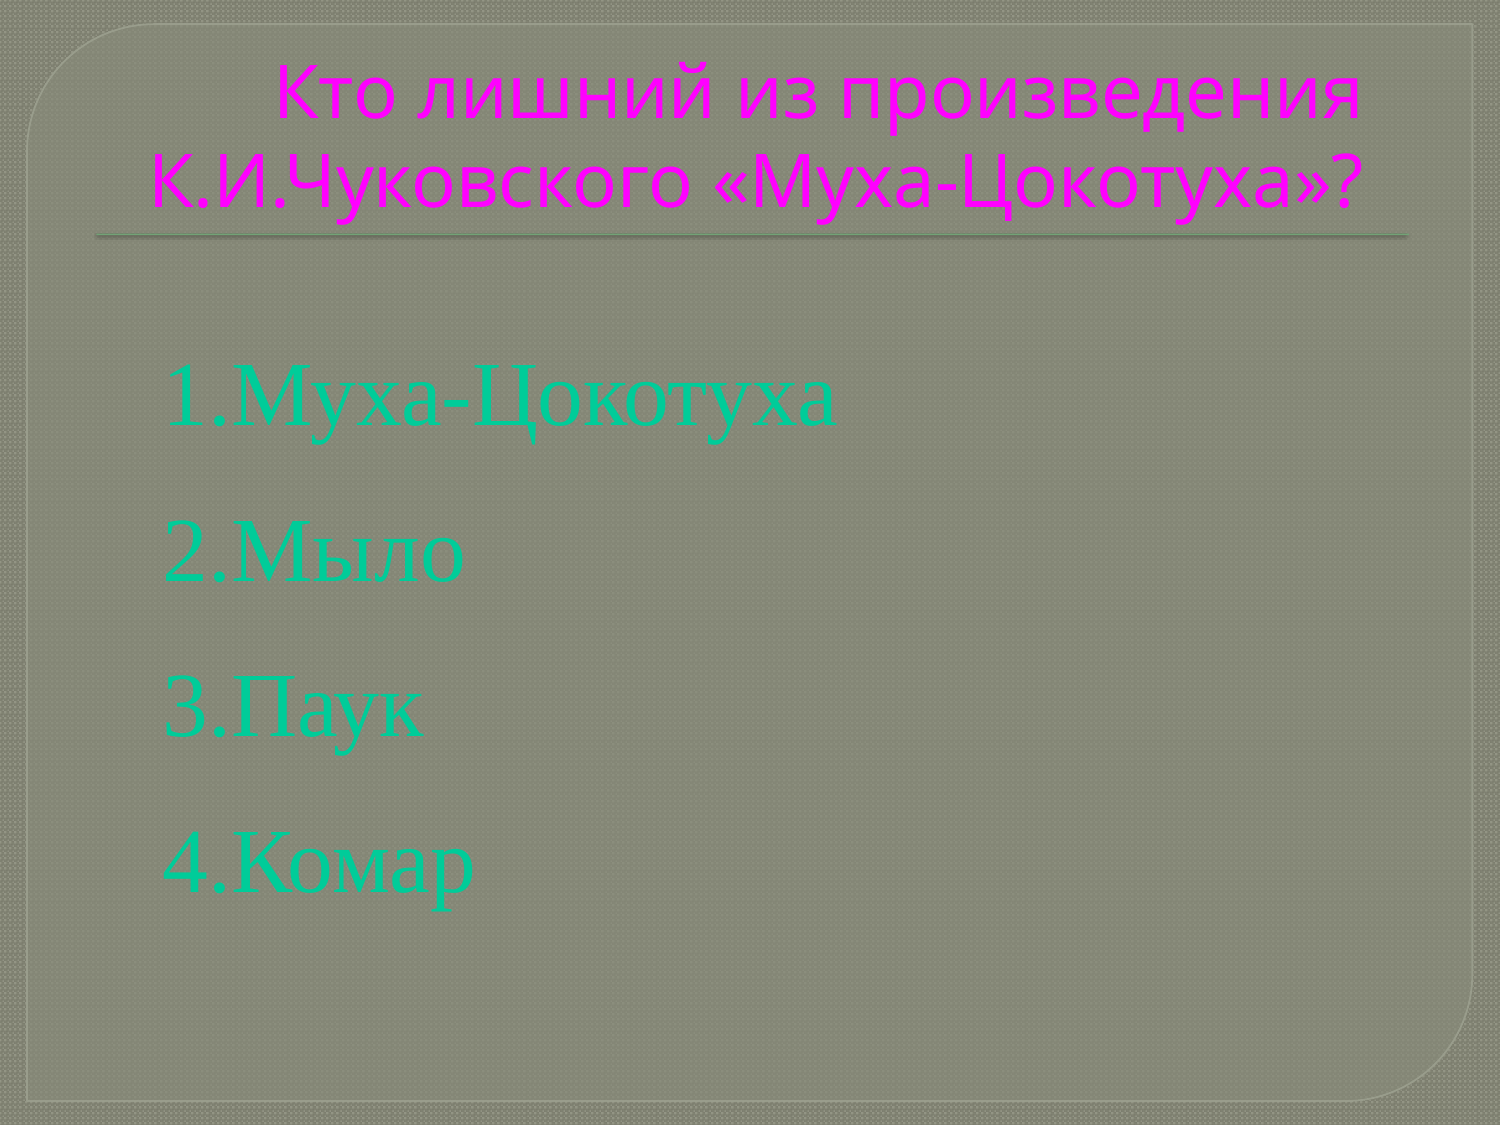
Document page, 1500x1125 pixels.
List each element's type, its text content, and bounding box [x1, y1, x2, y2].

title Кто лишний из произведения К.И.Чуковского «Муха-Цокотуха»? [70, 35, 1380, 230]
text_box Муха-Цокотуха Мыло Паук Комар [147, 326, 1294, 919]
